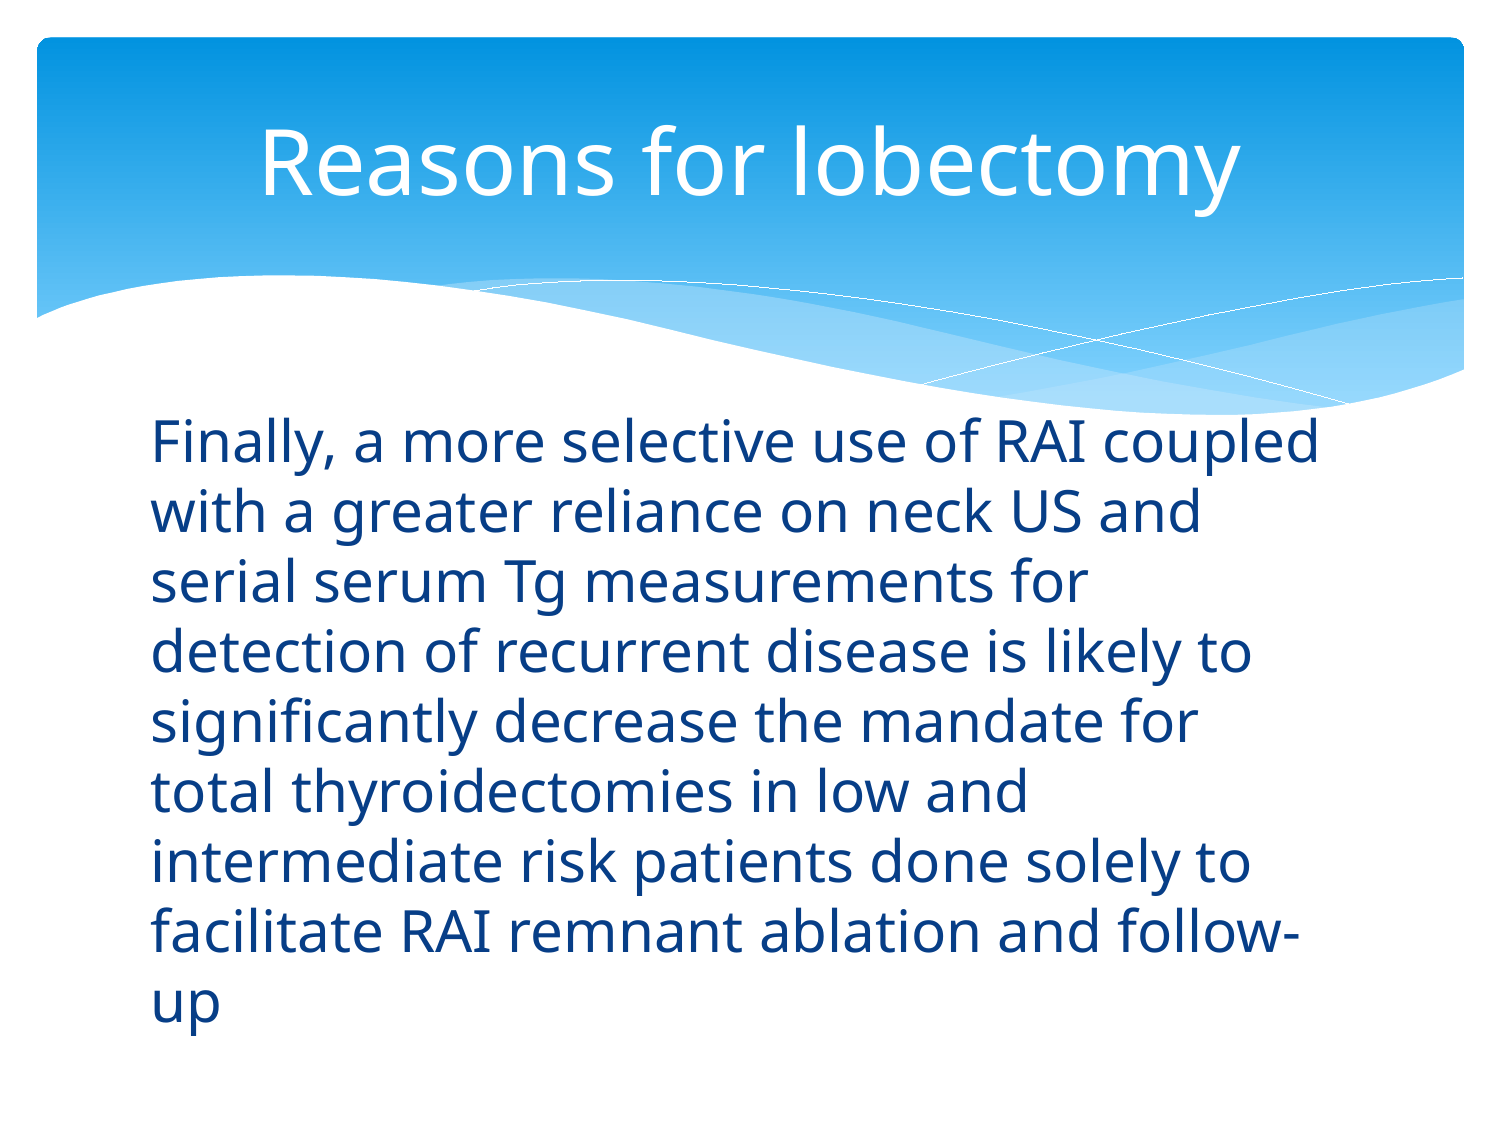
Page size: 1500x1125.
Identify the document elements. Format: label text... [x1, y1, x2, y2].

list Finally, a more selective use of RAI coupled with a greater reliance on neck US and serial serum Tg measurements for detection of recurrent disease is likely to significantly decrease the mandate for total thyroidectomies in low and intermediate risk patients done solely to facilitate RAI remnant ablation and follow-up [135, 397, 1352, 964]
title Reasons for lobectomy [75, 55, 1425, 261]
